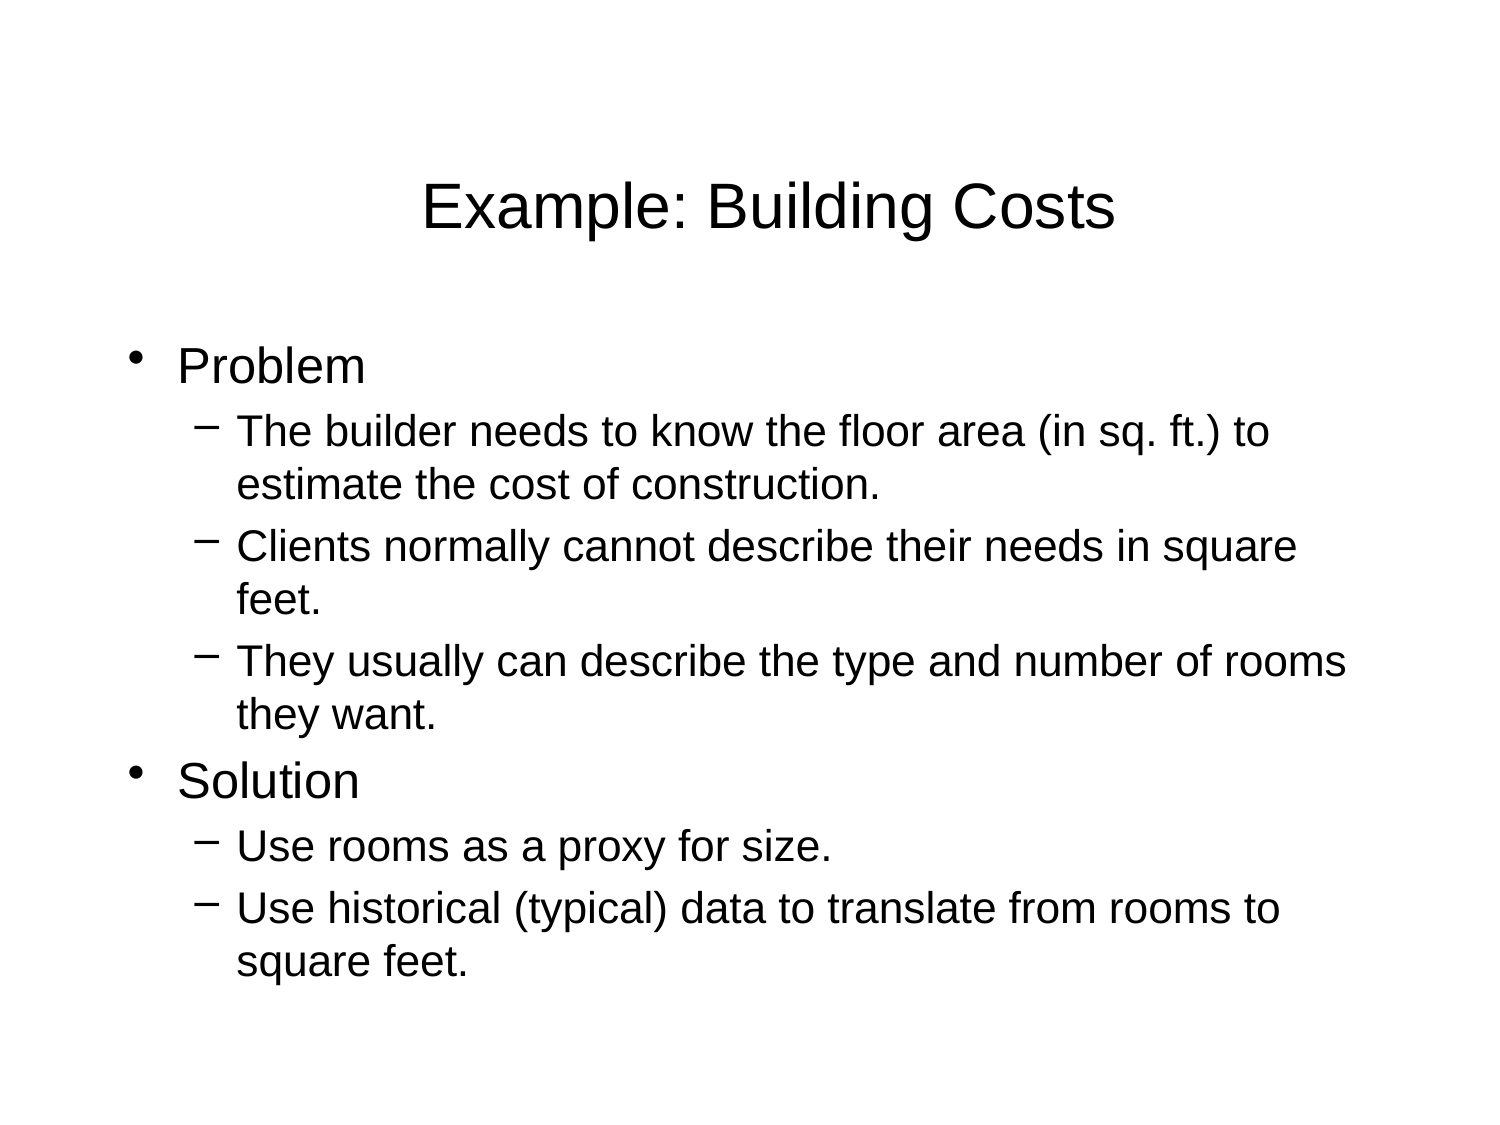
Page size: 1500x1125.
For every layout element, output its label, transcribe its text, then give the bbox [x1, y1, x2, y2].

list Problem The builder needs to know the floor area (in sq. ft.) to estimate the cost of construction. Clients normally cannot describe their needs in square feet. They usually can describe the type and number of rooms they want. Solution Use rooms as a proxy for size. Use historical (typical) data to translate from rooms to square feet. [112, 324, 1388, 1000]
title Example: Building Costs [160, 156, 1379, 249]
